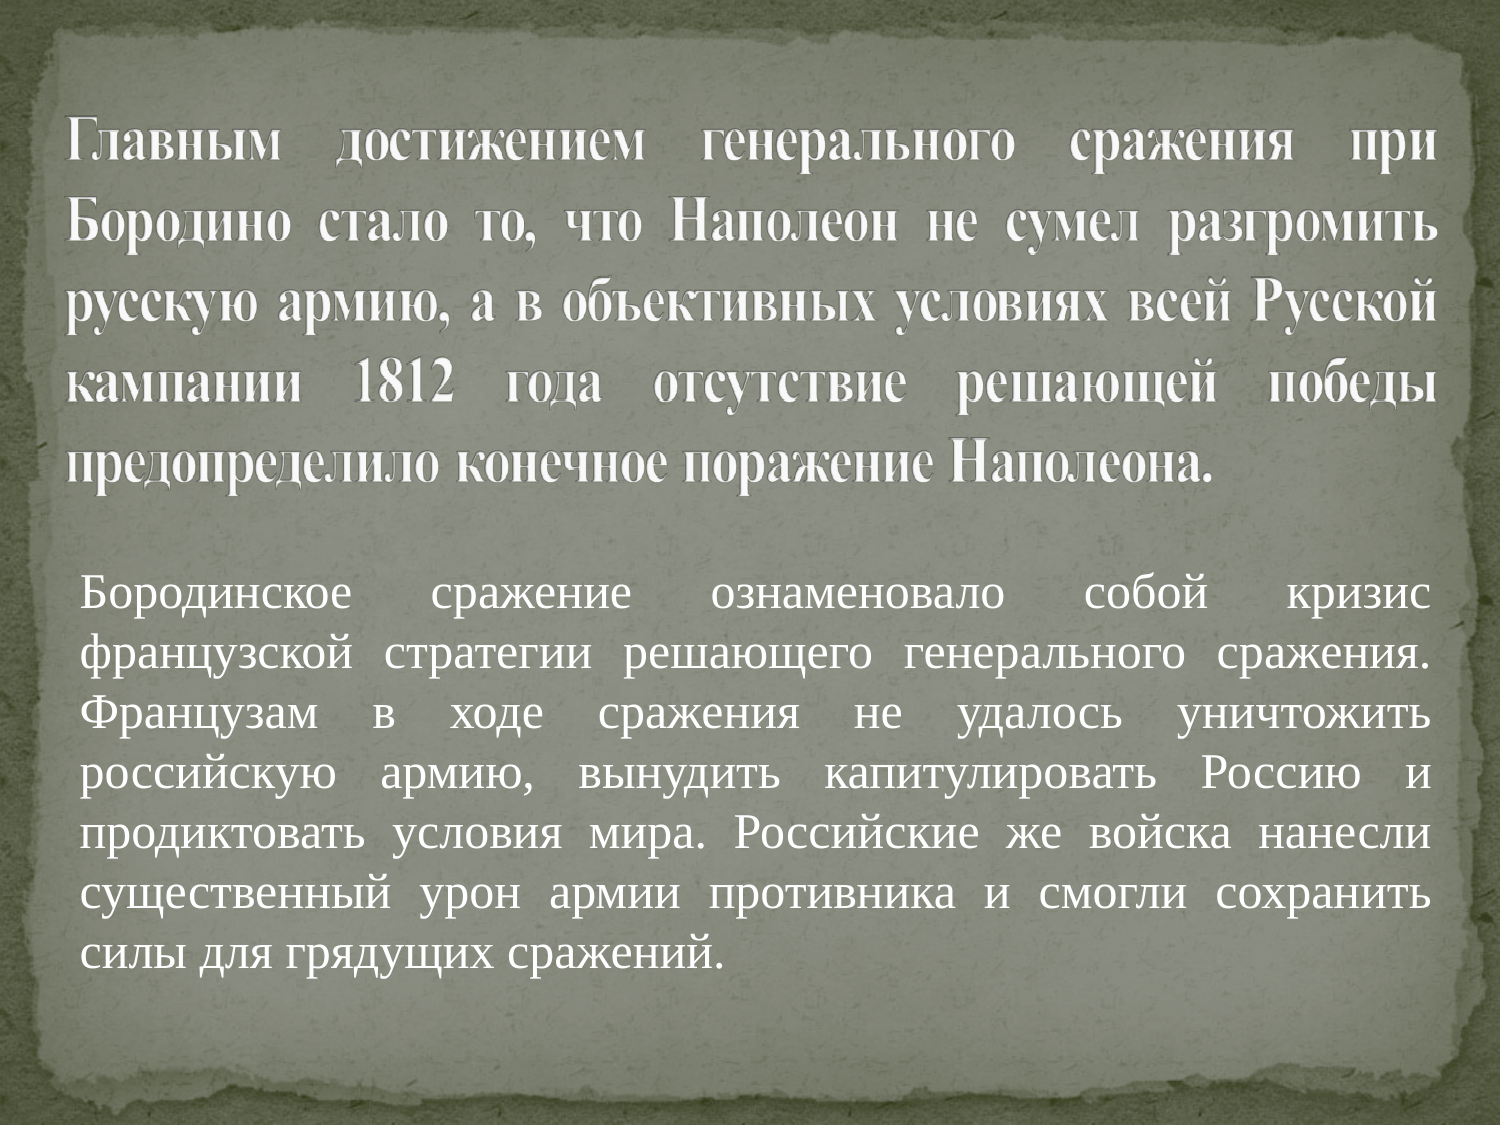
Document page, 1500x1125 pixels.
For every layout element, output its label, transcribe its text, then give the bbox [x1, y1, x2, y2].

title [30, 25, 1470, 540]
list Бородинское сражение ознаменовало собой кризис французской стратегии решающего генерального сражения. Французам в ходе сражения не удалось уничтожить российскую армию, вынудить капитулировать Россию и продиктовать условия мира. Российские же войска нанесли существенный урон армии противника и смогли сохранить силы для грядущих сражений. [64, 550, 1447, 1047]
